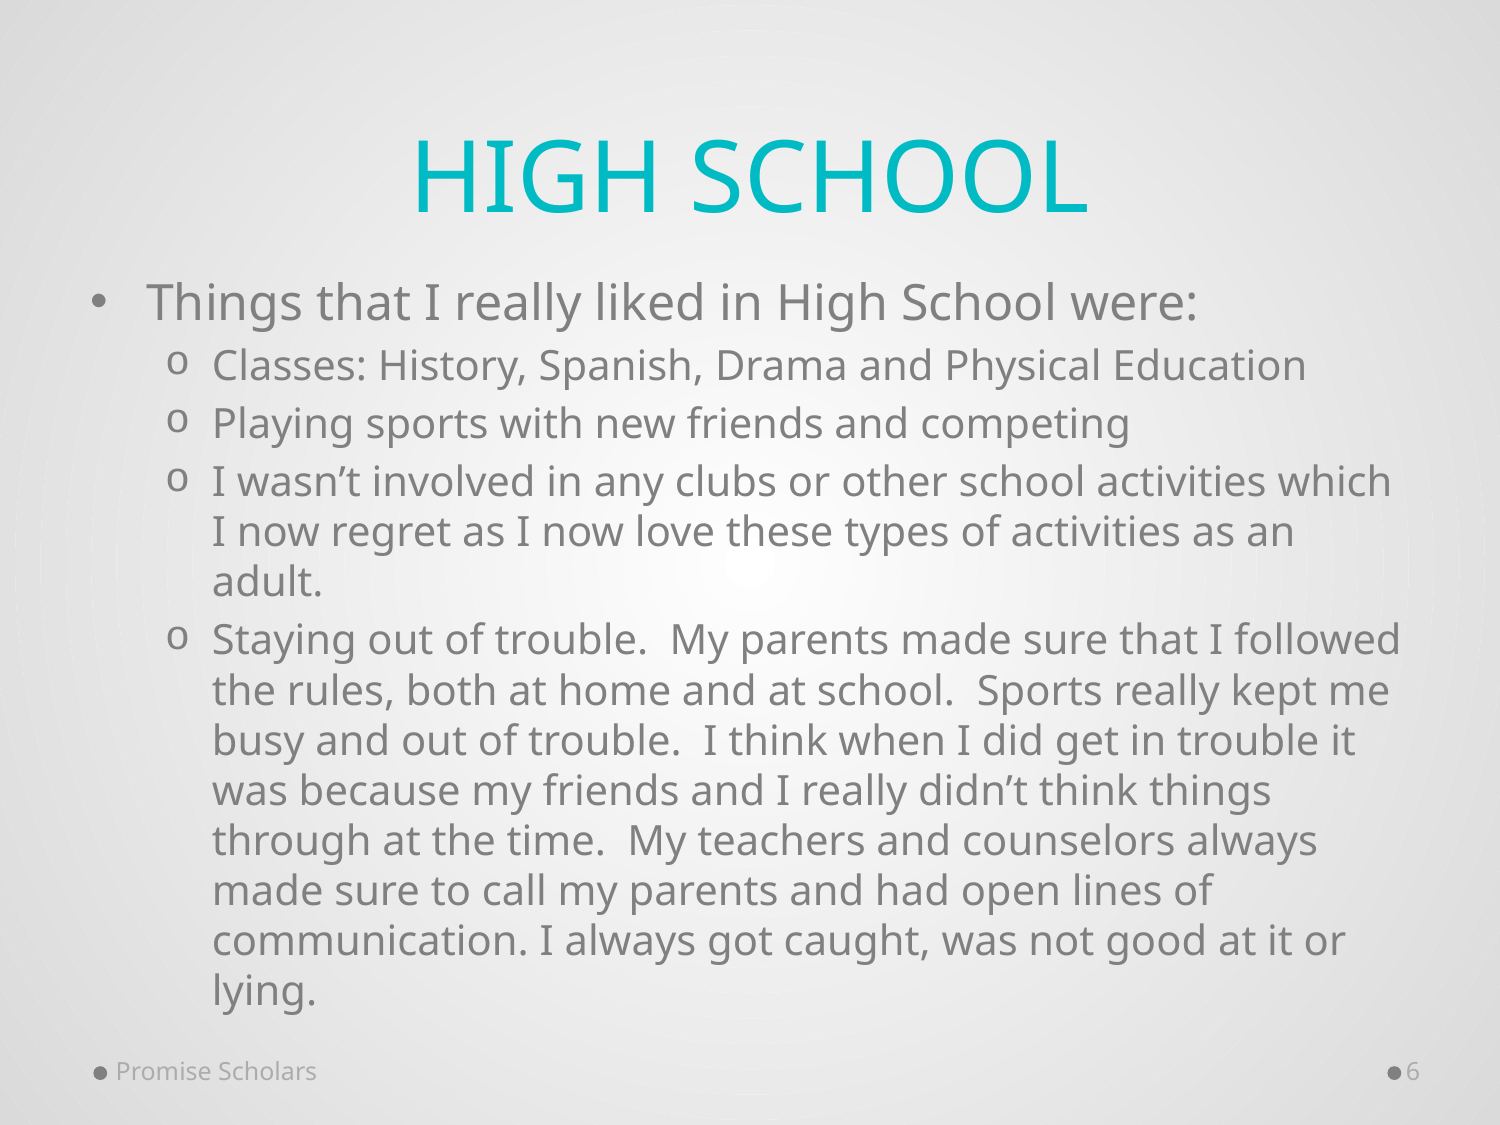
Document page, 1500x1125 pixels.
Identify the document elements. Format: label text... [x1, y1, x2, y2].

title High School [75, 22, 1425, 240]
footer Promise Scholars [108, 1042, 576, 1103]
list Things that I really liked in High School were: Classes: History, Spanish, Drama and Physical Education Playing sports with new friends and competing I wasn’t involved in any clubs or other school activities which I now regret as I now love these types of activities as an adult. Staying out of trouble. My parents made sure that I followed the rules, both at home and at school. Sports really kept me busy and out of trouble. I think when I did get in trouble it was because my friends and I really didn’t think things through at the time. My teachers and counselors always made sure to call my parents and had open lines of communication. I always got caught, was not good at it or lying. [75, 262, 1425, 1005]
slide_number 6 [1401, 1042, 1494, 1103]
